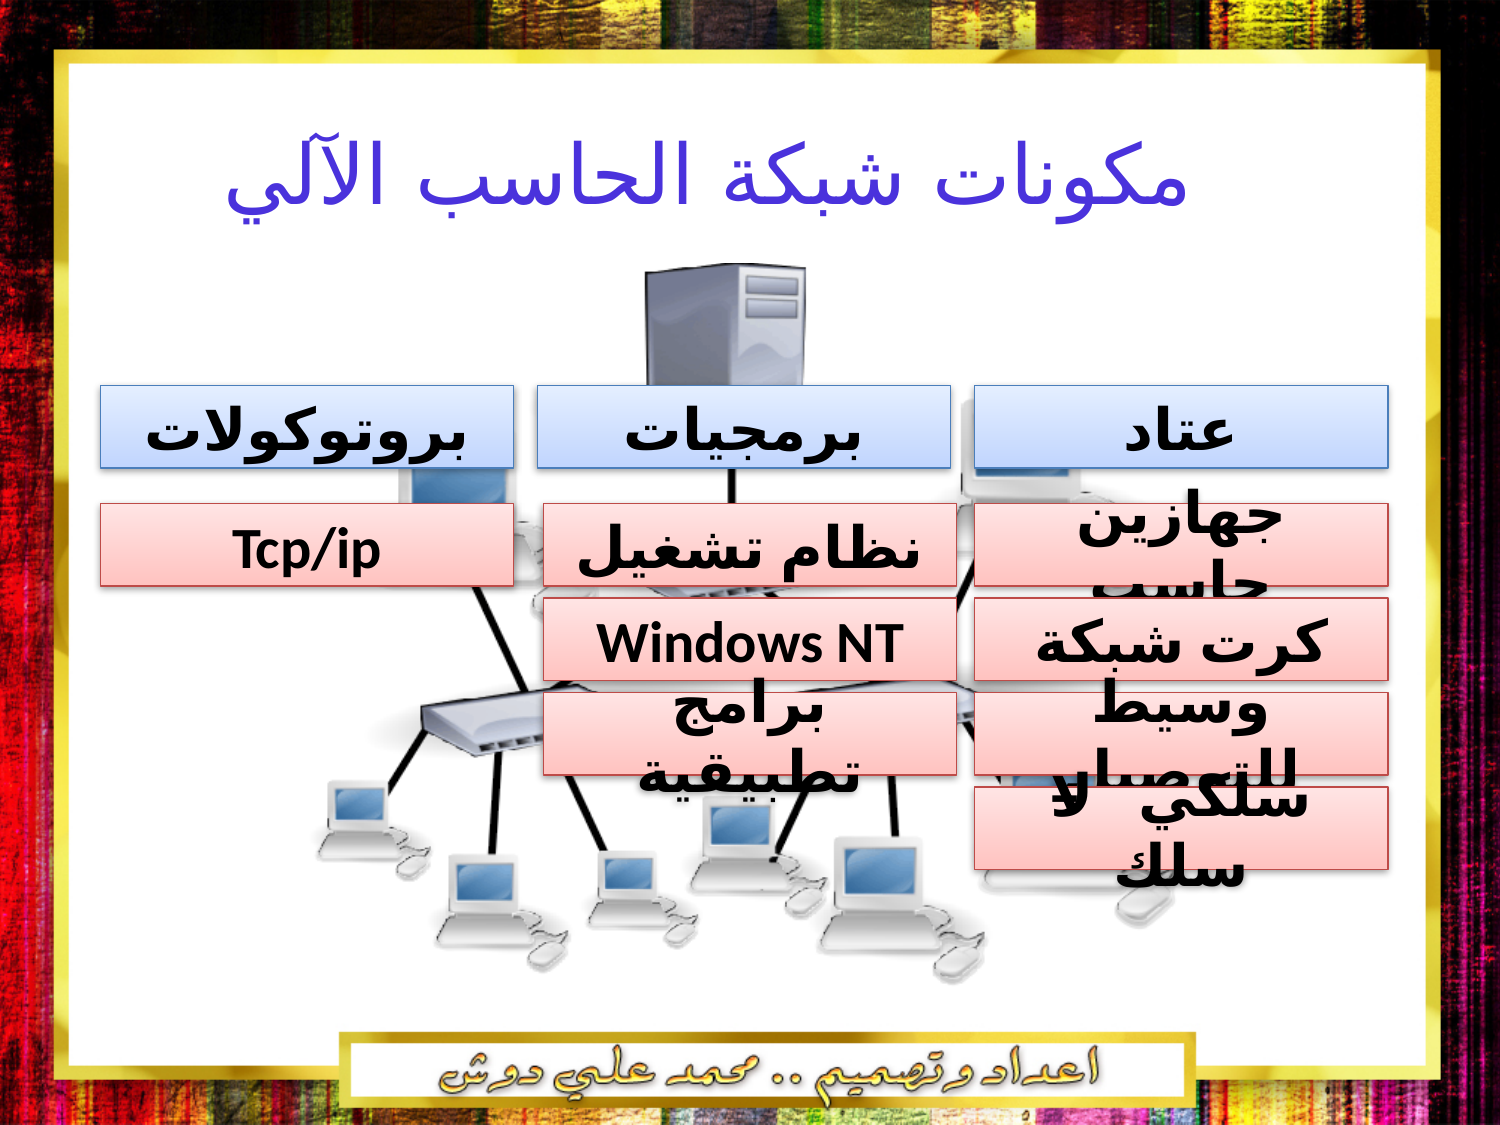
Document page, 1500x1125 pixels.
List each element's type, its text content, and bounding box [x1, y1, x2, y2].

text_box عتاد [1199, 385, 1389, 469]
text_box وسيط للتوصيل [1199, 692, 1389, 776]
text_box مكونات شبكة الحاسب الآلي [208, 113, 1209, 229]
picture [0, 0, 1500, 1125]
text_box جهازين حاسب [1199, 503, 1389, 587]
text_box Tcp/ip [100, 503, 301, 587]
text_box سلكي –لا سلك [1199, 786, 1389, 870]
text_box بروتوكولات [100, 385, 301, 469]
text_box كرت شبكة [1199, 597, 1389, 681]
